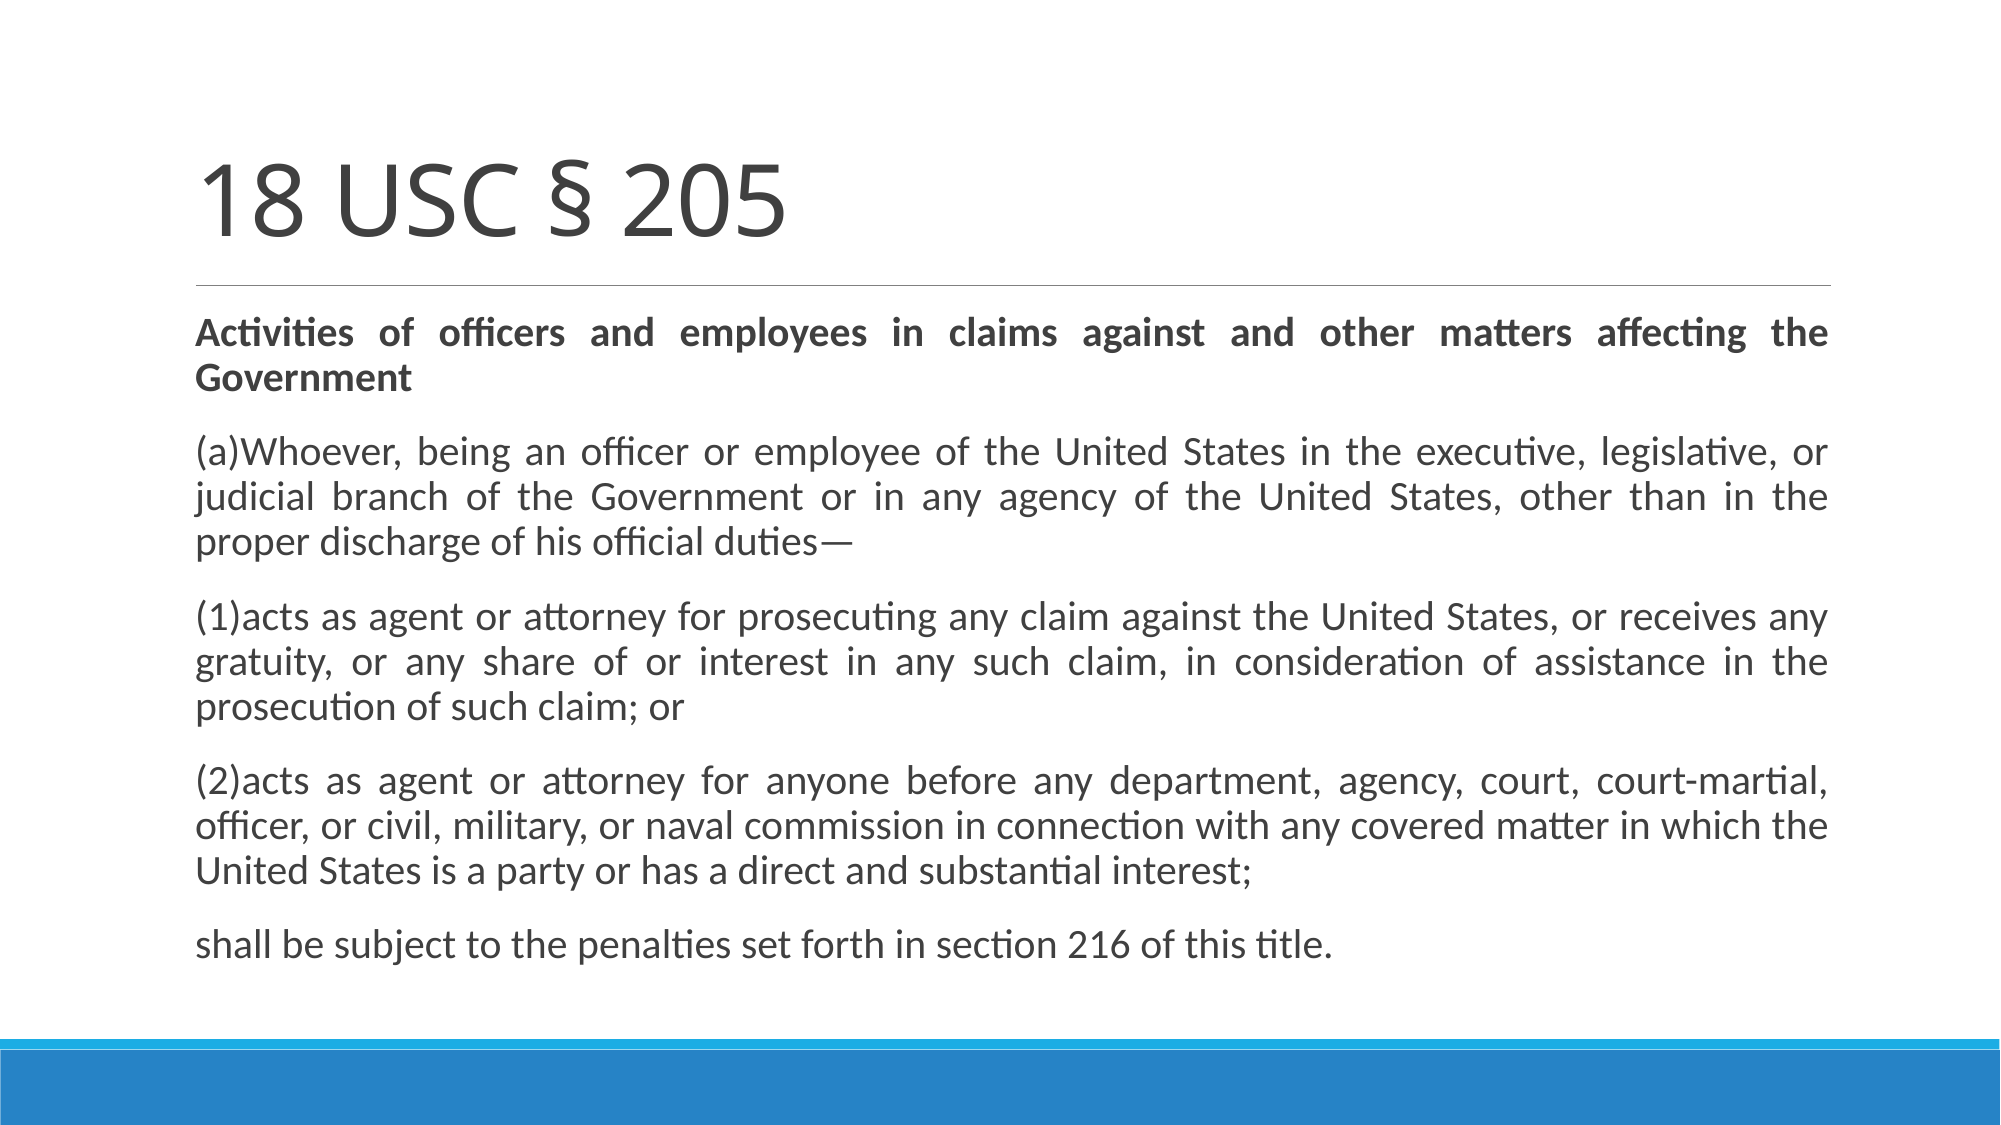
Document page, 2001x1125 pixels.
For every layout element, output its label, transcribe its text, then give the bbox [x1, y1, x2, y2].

title 18 USC § 205 [180, 26, 1906, 265]
list Activities of officers and employees in claims against and other matters affecting the Government (a)Whoever, being an officer or employee of the United States in the executive, legislative, or judicial branch of the Government or in any agency of the United States, other than in the proper discharge of his official duties— (1)acts as agent or attorney for prosecuting any claim against the United States, or receives any gratuity, or any share of or interest in any such claim, in consideration of assistance in the prosecution of such claim; or (2)acts as agent or attorney for anyone before any department, agency, court, court-martial, officer, or civil, military, or naval commission in connection with any covered matter in which the United States is a party or has a direct and substantial interest; shall be subject to the penalties set forth in section 216 of this title. [180, 302, 1830, 1018]
